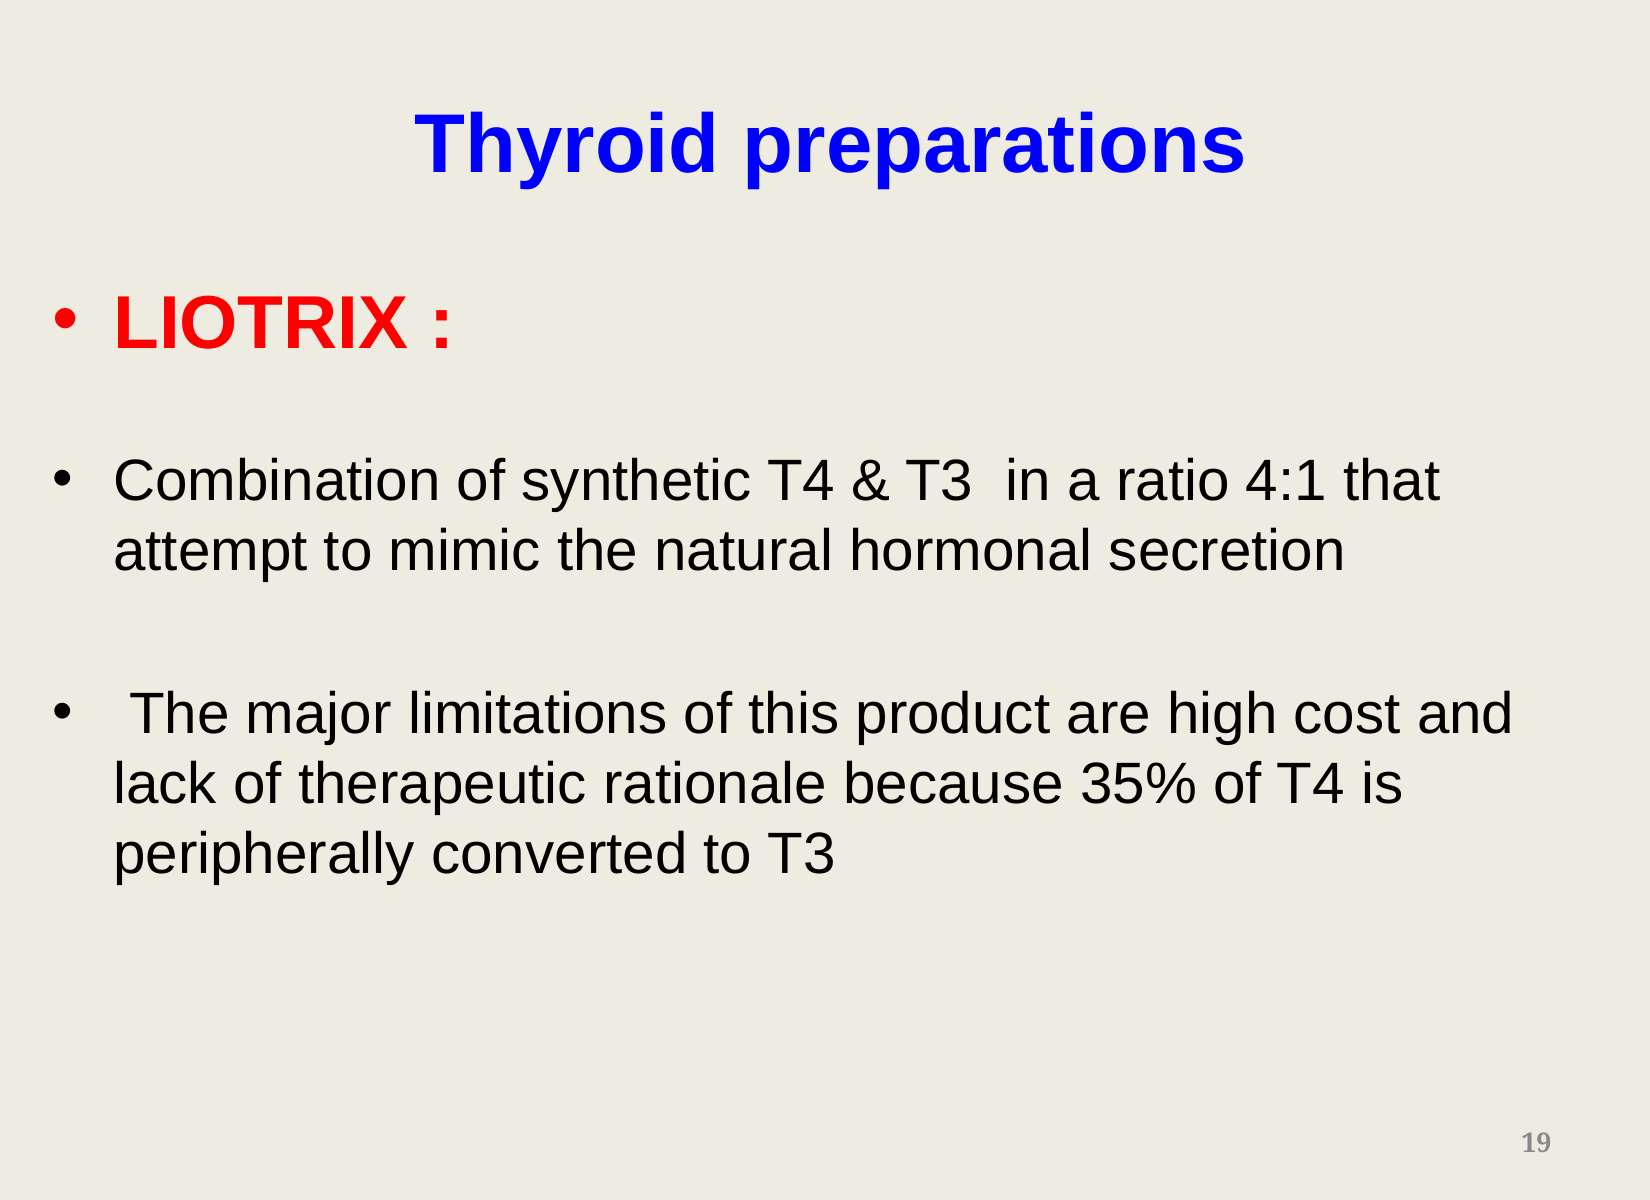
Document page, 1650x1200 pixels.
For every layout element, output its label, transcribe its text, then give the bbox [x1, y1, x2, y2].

text_box Thyroid preparations LIOTRIX : Combination of synthetic T4 & T3 in a ratio 4:1 that attempt to mimic the natural hormonal secretion The major limitations of this product are high cost and lack of therapeutic rationale because 35% of T4 is peripherally converted to T3 [37, 0, 1625, 1028]
slide_number 19 [1182, 1112, 1568, 1176]
